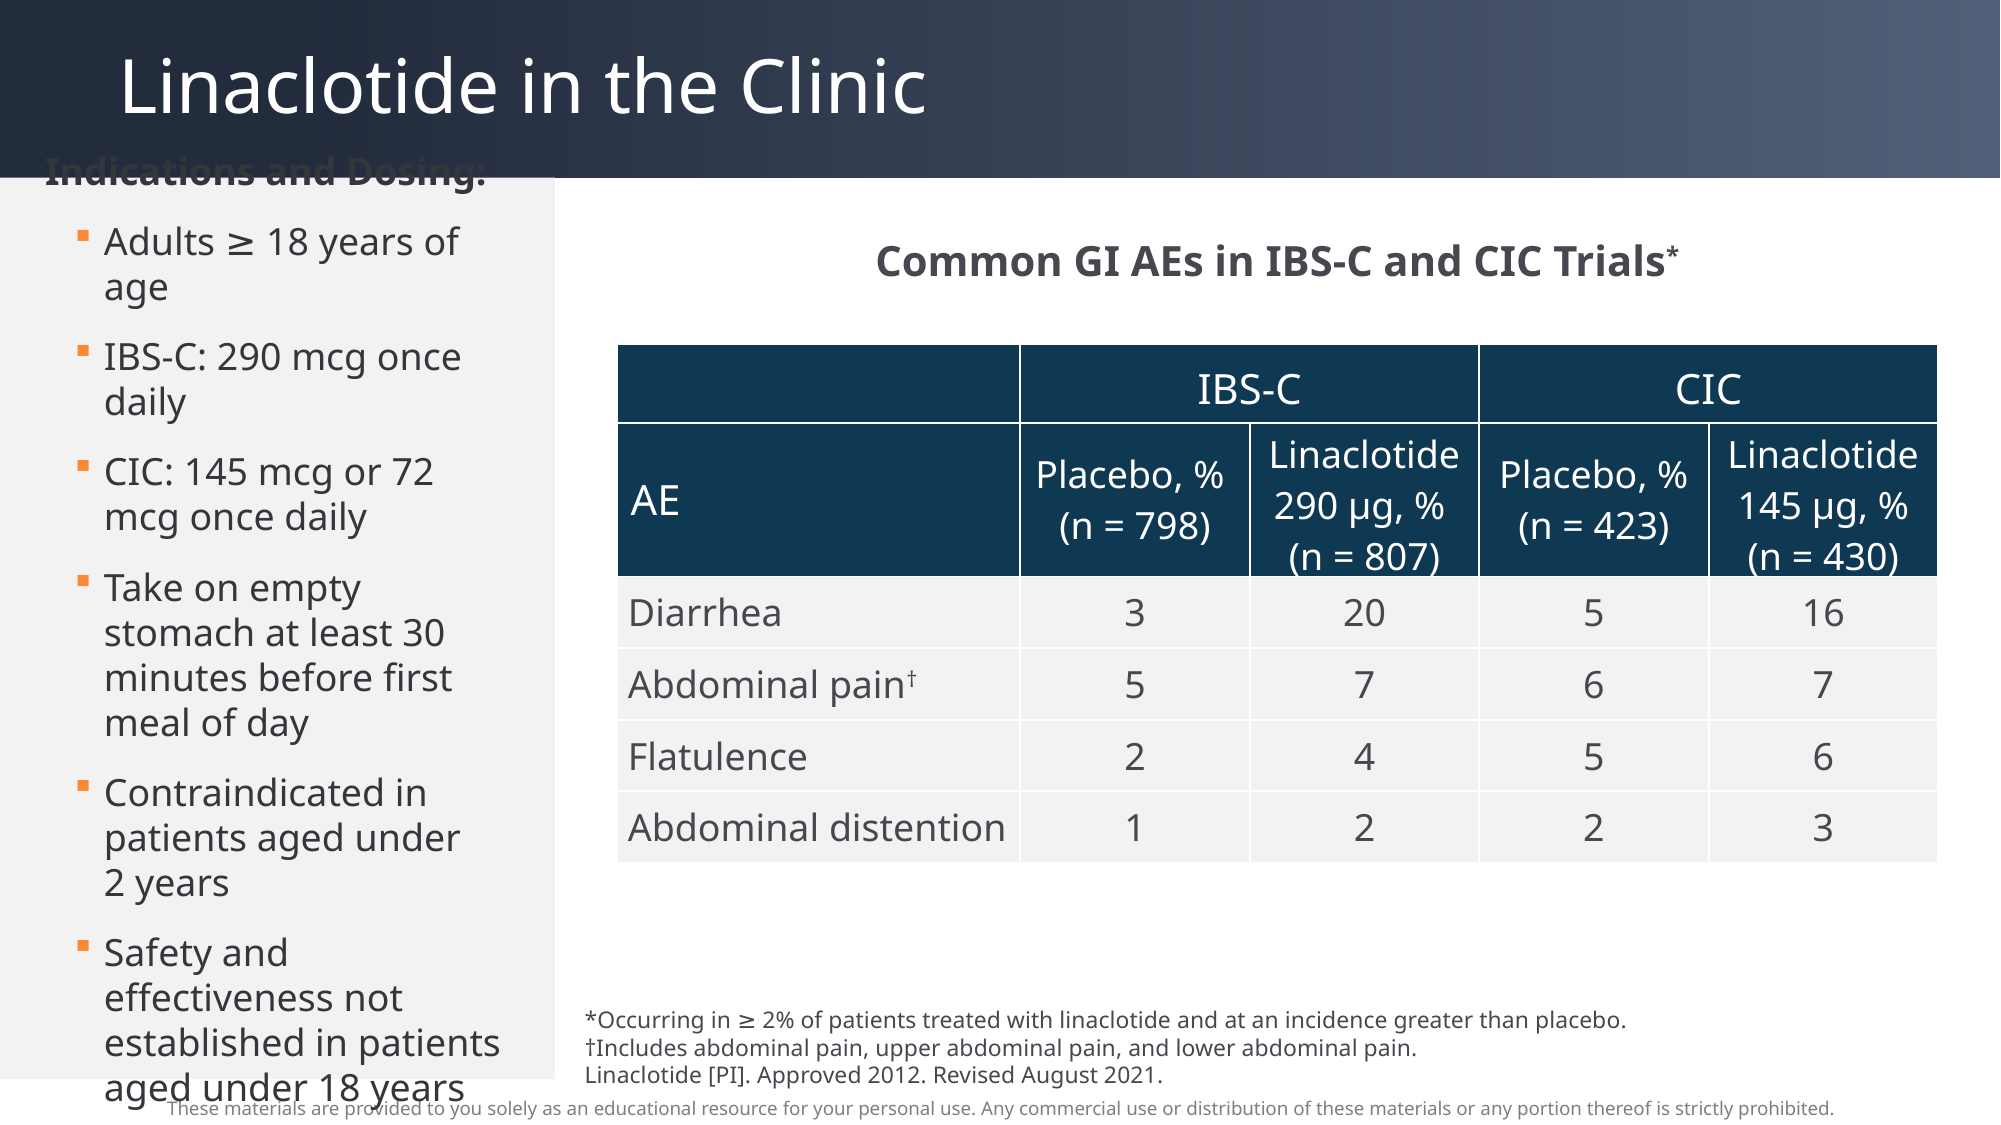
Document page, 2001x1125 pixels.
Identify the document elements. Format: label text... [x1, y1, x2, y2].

table_cell 3 [1710, 792, 1937, 862]
table_cell 4 [1251, 721, 1478, 790]
table_cell Placebo, % (n = 798) [1021, 424, 1249, 576]
table_cell 5 [1021, 649, 1249, 719]
table_cell 6 [1710, 721, 1937, 790]
table_cell Abdominal distention [618, 792, 1019, 862]
table_cell 20 [1251, 577, 1478, 647]
table_cell 5 [1480, 577, 1708, 647]
table_cell 7 [1251, 649, 1478, 719]
table_cell 7 [1710, 649, 1937, 719]
table_cell 6 [1480, 649, 1708, 719]
table_cell Diarrhea [618, 577, 1019, 647]
table_cell 1 [1021, 792, 1249, 862]
table_header CIC [1480, 345, 1937, 422]
table_cell Flatulence [618, 721, 1019, 790]
table_cell Linaclotide 145 µg, % (n = 430) [1710, 424, 1937, 576]
table_cell Abdominal pain† [618, 649, 1019, 719]
table_cell 16 [1710, 577, 1937, 647]
list *Occurring in ≥ 2% of patients treated with linaclotide and at an incidence greater than placebo. †Includes abdominal pain, upper abdominal pain, and lower abdominal pain. Linaclotide [PI]. Approved 2012. Revised August 2021. [555, 999, 2000, 1101]
table_cell 3 [1021, 577, 1249, 647]
table_cell 2 [1251, 792, 1478, 862]
table_cell Linaclotide 290 µg, % (n = 807) [1251, 424, 1478, 576]
table_cell 5 [1480, 721, 1708, 790]
table_header IBS-C [1021, 345, 1478, 422]
list Indications and Dosing: Adults ≥ 18 years of age IBS-C: 290 mcg once daily CIC: 145 mcg or 72 mcg once daily Take on empty stomach at least 30 minutes before first meal of day Contraindicated in patients aged under 2 years Safety and effectiveness not established in patients aged under 18 years [0, 177, 555, 1080]
text_box Common GI AEs in IBS-C and CIC Trials* [554, 227, 2000, 293]
table_header [618, 345, 1019, 422]
title Linaclotide in the Clinic [118, 21, 1882, 158]
table_cell 2 [1021, 721, 1249, 790]
table_cell Placebo, % (n = 423) [1480, 424, 1708, 576]
table_cell 2 [1480, 792, 1708, 862]
table_cell AE [618, 424, 1019, 576]
